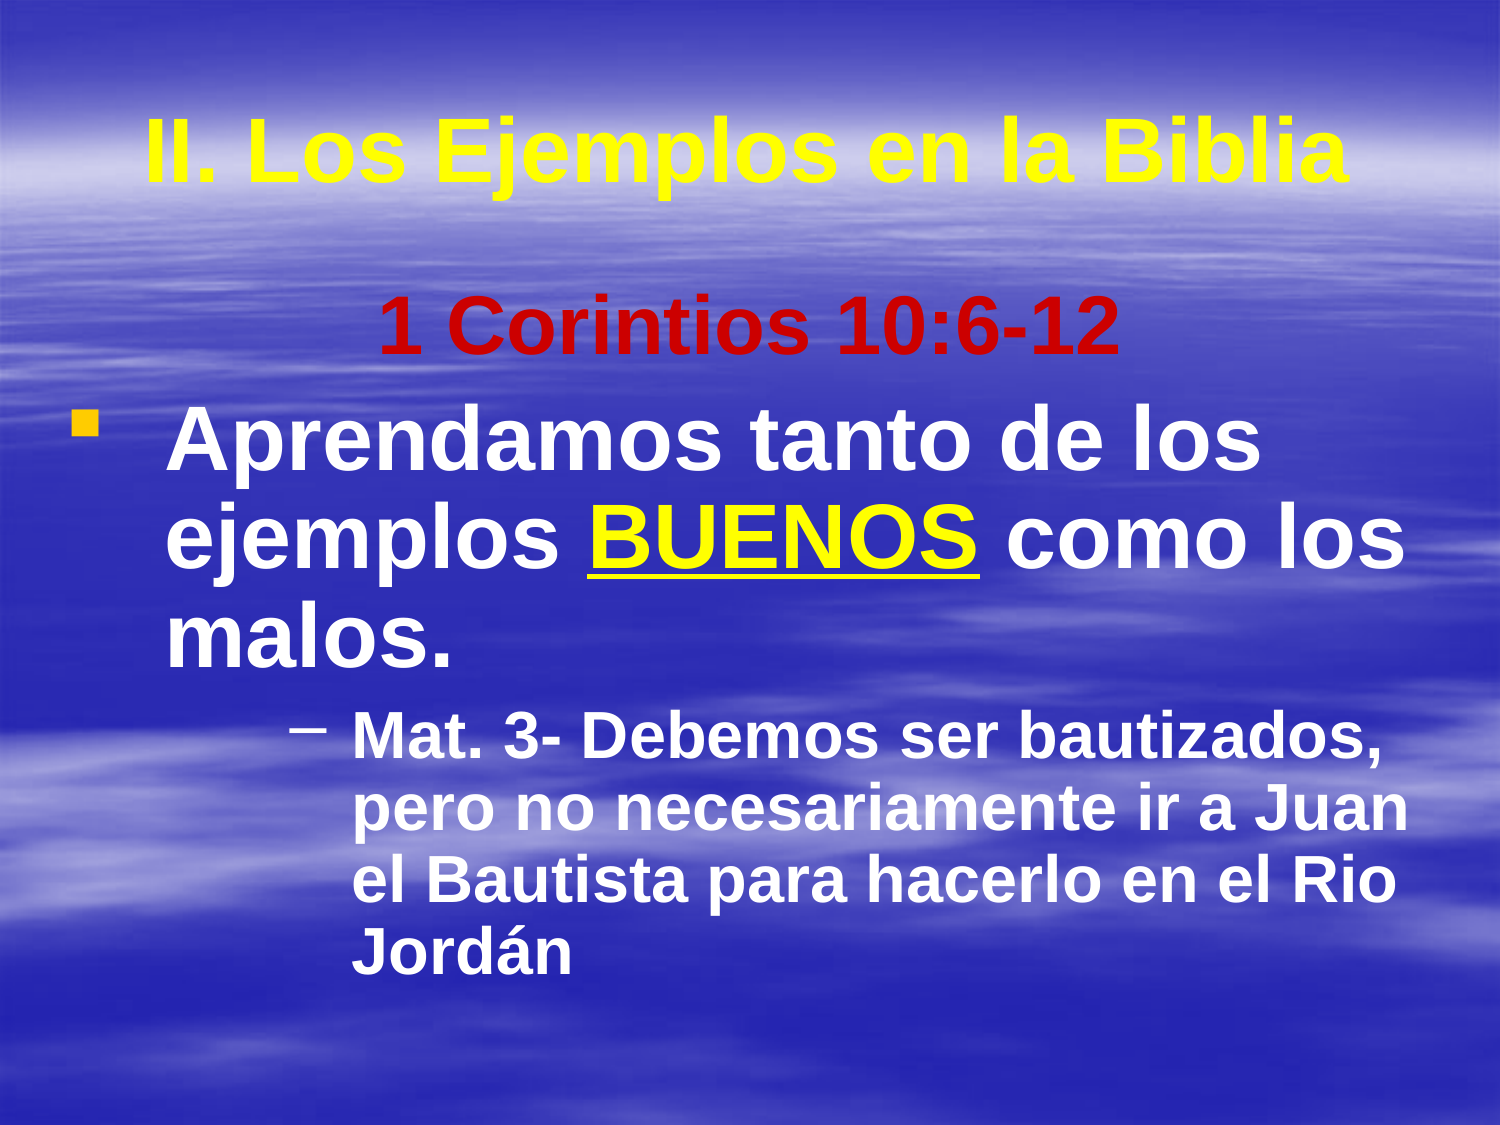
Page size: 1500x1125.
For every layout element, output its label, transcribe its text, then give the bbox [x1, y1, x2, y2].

list 1 Corintios 10:6-12 Aprendamos tanto de los ejemplos BUENOS como los malos. Mat. 3- Debemos ser bautizados, pero no necesariamente ir a Juan el Bautista para hacerlo en el Rio Jordán [49, 275, 1451, 1038]
title II. Los Ejemplos en la Biblia [49, 37, 1446, 255]
